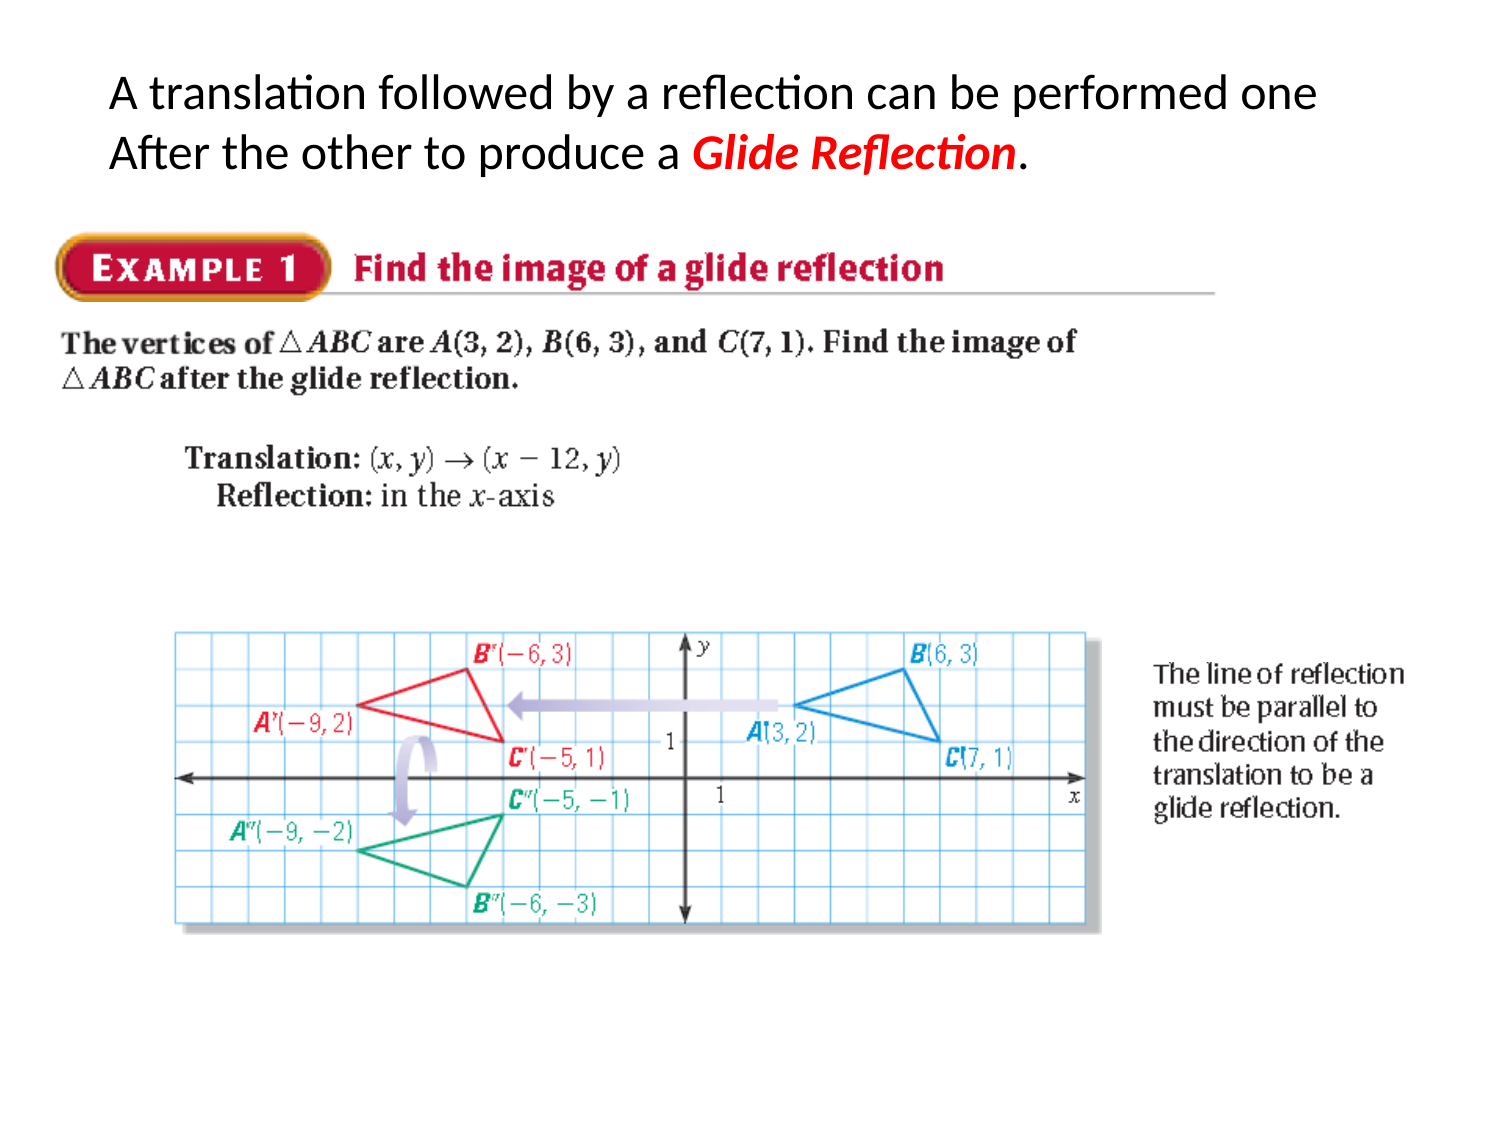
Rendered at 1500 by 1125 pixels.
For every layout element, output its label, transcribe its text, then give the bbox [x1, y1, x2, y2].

picture [176, 437, 635, 518]
text_box A translation followed by a reflection can be performed one After the other to produce a Glide Reflection. [93, 52, 1345, 187]
picture [49, 224, 1229, 302]
picture [1149, 662, 1407, 829]
picture [49, 324, 1090, 398]
picture [167, 624, 1102, 935]
